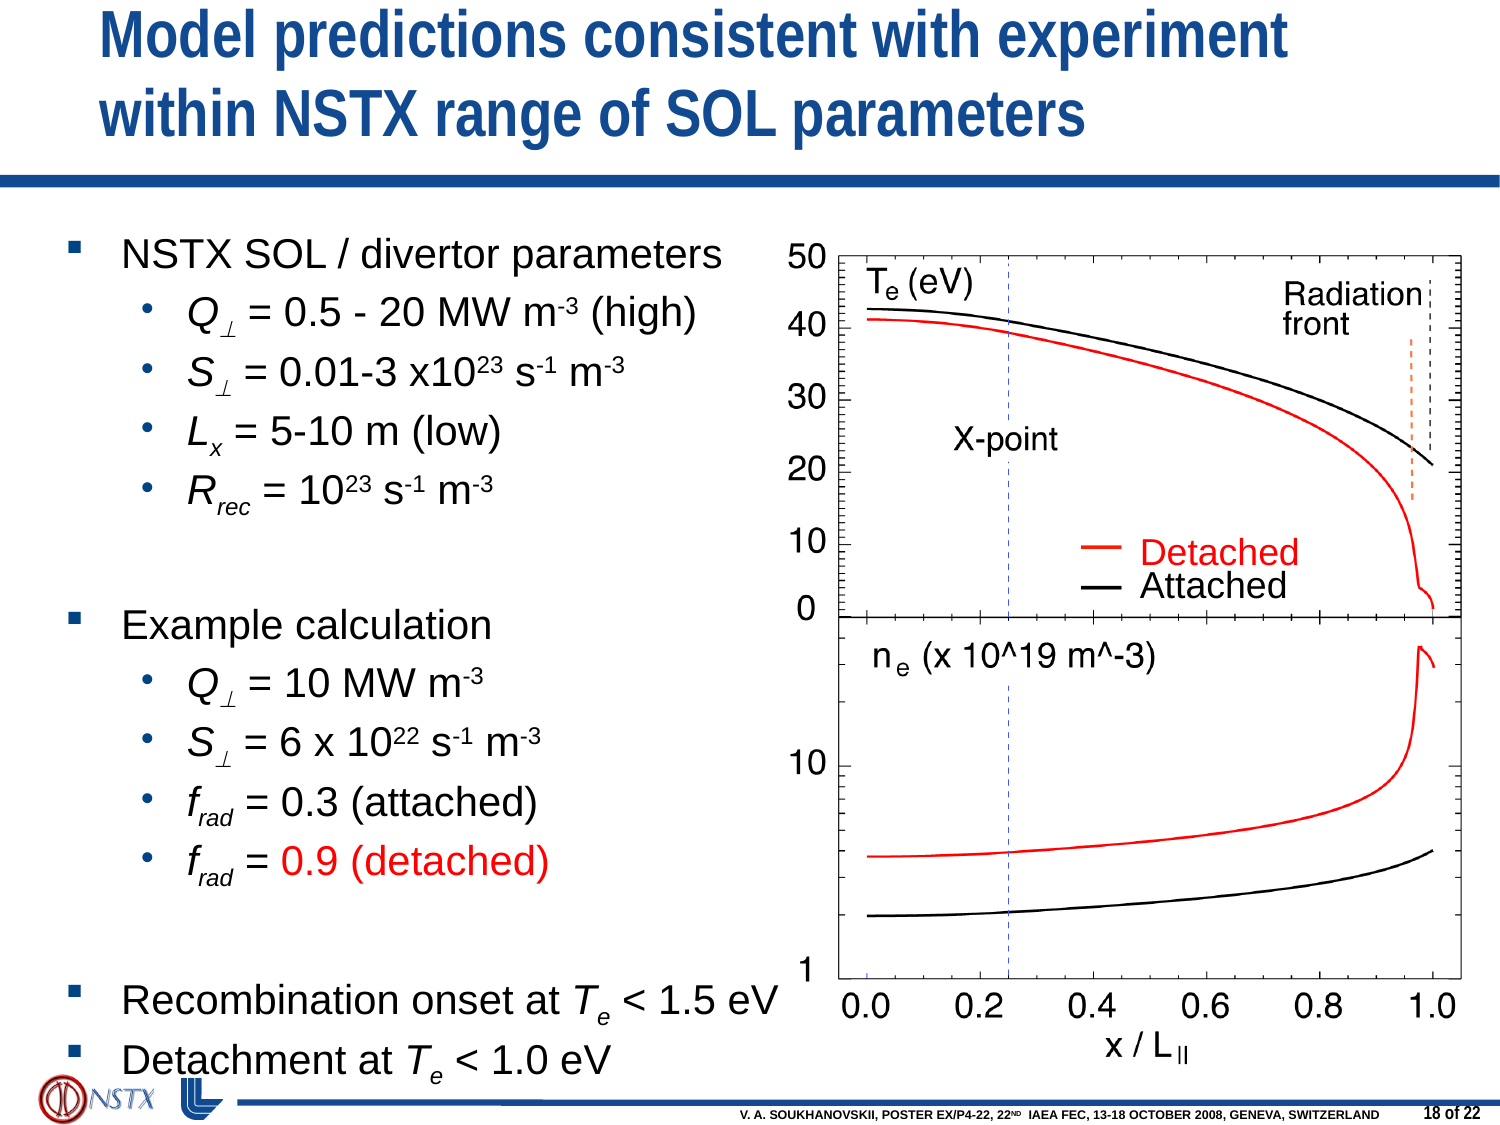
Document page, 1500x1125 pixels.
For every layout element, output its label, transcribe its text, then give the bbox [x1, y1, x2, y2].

picture [174, 1076, 225, 1125]
list NSTX SOL / divertor parameters Q = 0.5 - 20 MW m-3 (high) S = 0.01-3 x1023 s-1 m-3 Lx = 5-10 m (low) Rrec = 1023 s-1 m-3 Example calculation Q = 10 MW m-3 S = 6 x 1022 s-1 m-3 frad = 0.3 (attached) frad = 0.9 (detached) Recombination onset at Te < 1.5 eV Detachment at Te < 1.0 eV [49, 224, 863, 988]
title Model predictions consistent with experiment within NSTX range of SOL parameters [99, 24, 1405, 159]
picture [37, 1074, 154, 1125]
picture [787, 237, 1462, 1076]
